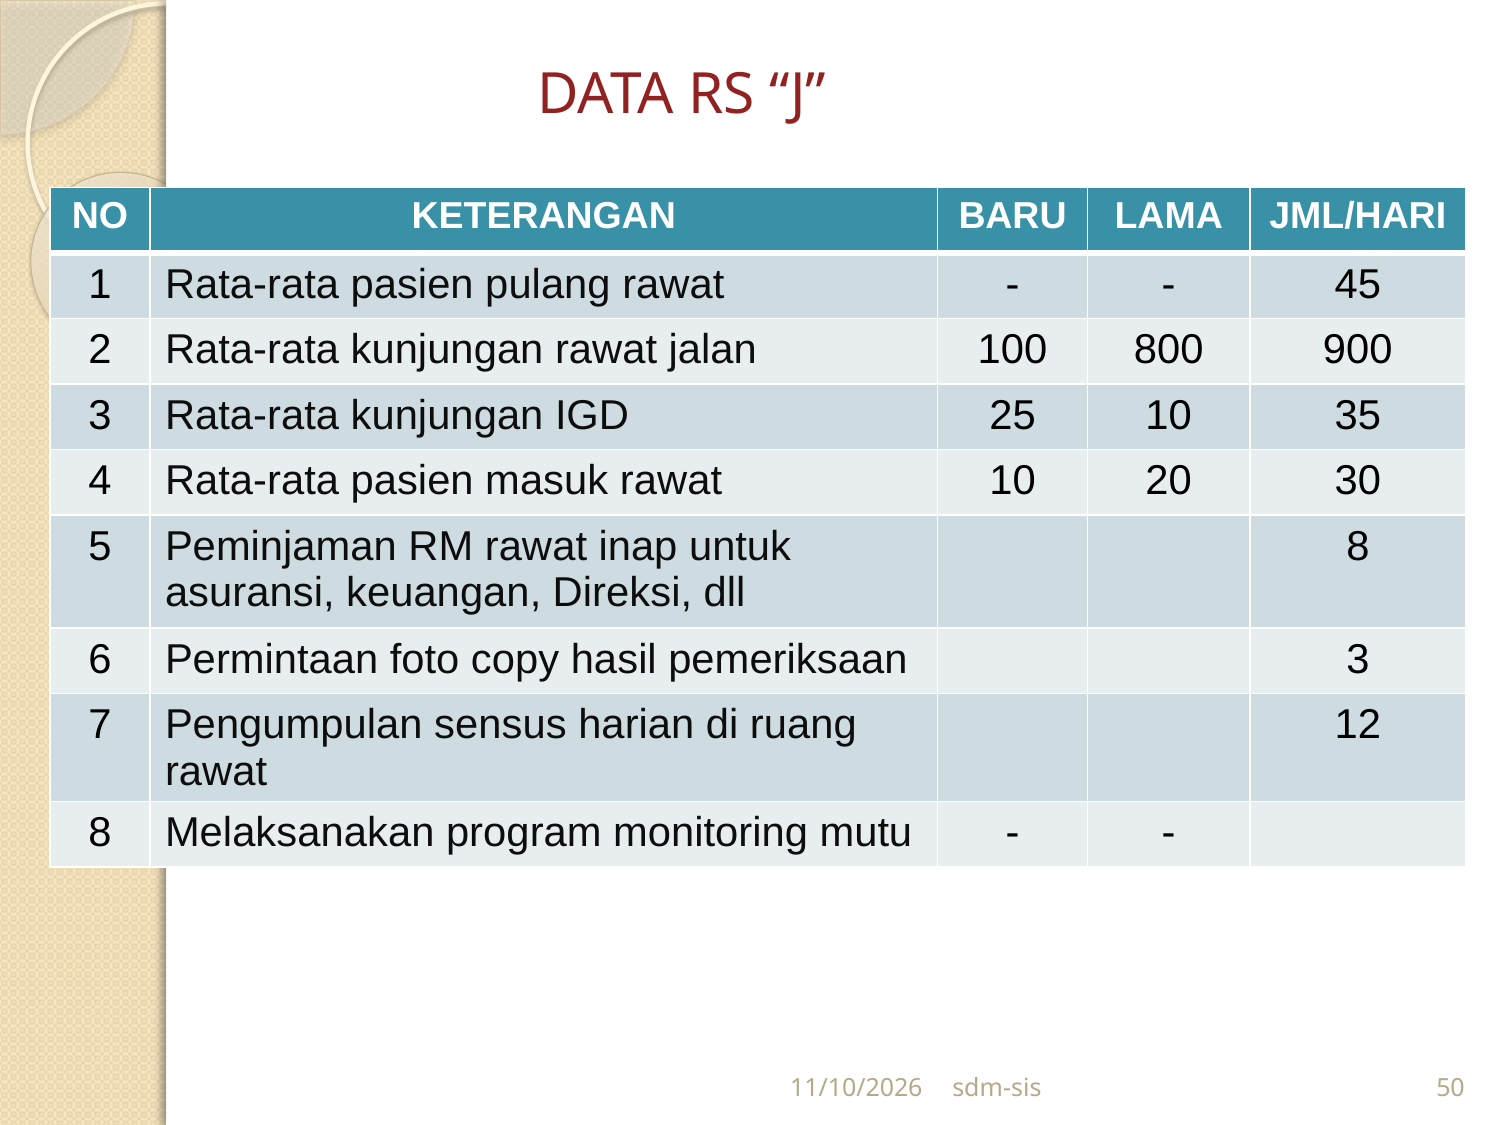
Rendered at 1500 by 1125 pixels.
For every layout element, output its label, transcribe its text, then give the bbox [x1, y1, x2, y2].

table_cell 20 [1088, 450, 1249, 514]
table_cell [938, 629, 1087, 693]
table_cell [1251, 802, 1465, 866]
table_cell [938, 516, 1087, 627]
table_header NO [51, 188, 149, 250]
table_cell Pengumpulan sensus harian di ruang rawat [151, 694, 937, 801]
table_cell 6 [51, 629, 149, 693]
table_cell 35 [1251, 385, 1465, 449]
table_cell Rata-rata pasien pulang rawat [151, 256, 937, 318]
table_cell 100 [938, 319, 1087, 383]
table_cell 30 [1251, 450, 1465, 514]
table_cell 900 [1251, 319, 1465, 383]
table_cell [1088, 629, 1249, 693]
table_cell 25 [938, 385, 1087, 449]
table_cell [1088, 516, 1249, 627]
table_cell Rata-rata pasien masuk rawat [151, 450, 937, 514]
table_cell 7 [51, 694, 149, 801]
table_header LAMA [1088, 188, 1249, 250]
table_cell - [1088, 256, 1249, 318]
table_cell 45 [1251, 256, 1465, 318]
table_cell Peminjaman RM rawat inap untuk asuransi, keuangan, Direksi, dll [151, 516, 937, 627]
table_cell 8 [51, 802, 149, 866]
table_cell 5 [51, 516, 149, 627]
table_cell 3 [51, 385, 149, 449]
table_cell - [1088, 802, 1249, 866]
table_cell - [938, 256, 1087, 318]
table_cell 3 [1251, 629, 1465, 693]
table_cell 12 [1251, 694, 1465, 801]
table_cell 800 [1088, 319, 1249, 383]
table_header JML/HARI [1251, 188, 1465, 250]
table_header BARU [938, 188, 1087, 250]
table_cell 4 [51, 450, 149, 514]
table_cell [938, 694, 1087, 801]
table_cell 2 [51, 319, 149, 383]
slide_number 50 [1413, 1034, 1488, 1113]
table_cell Permintaan foto copy hasil pemeriksaan [151, 629, 937, 693]
table_header KETERANGAN [151, 188, 937, 250]
footer sdm-sis [937, 1034, 1413, 1113]
table_cell [1088, 694, 1249, 801]
table_cell 1 [51, 256, 149, 318]
table_cell 8 [1251, 516, 1465, 627]
table_cell Melaksanakan program monitoring mutu [151, 802, 937, 866]
title DATA RS “J” [522, 45, 1063, 138]
table_cell - [938, 802, 1087, 866]
table_cell 10 [1088, 385, 1249, 449]
table_cell Rata-rata kunjungan rawat jalan [151, 319, 937, 383]
table_cell 10 [938, 450, 1087, 514]
table_cell Rata-rata kunjungan IGD [151, 385, 937, 449]
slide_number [587, 1034, 937, 1113]
